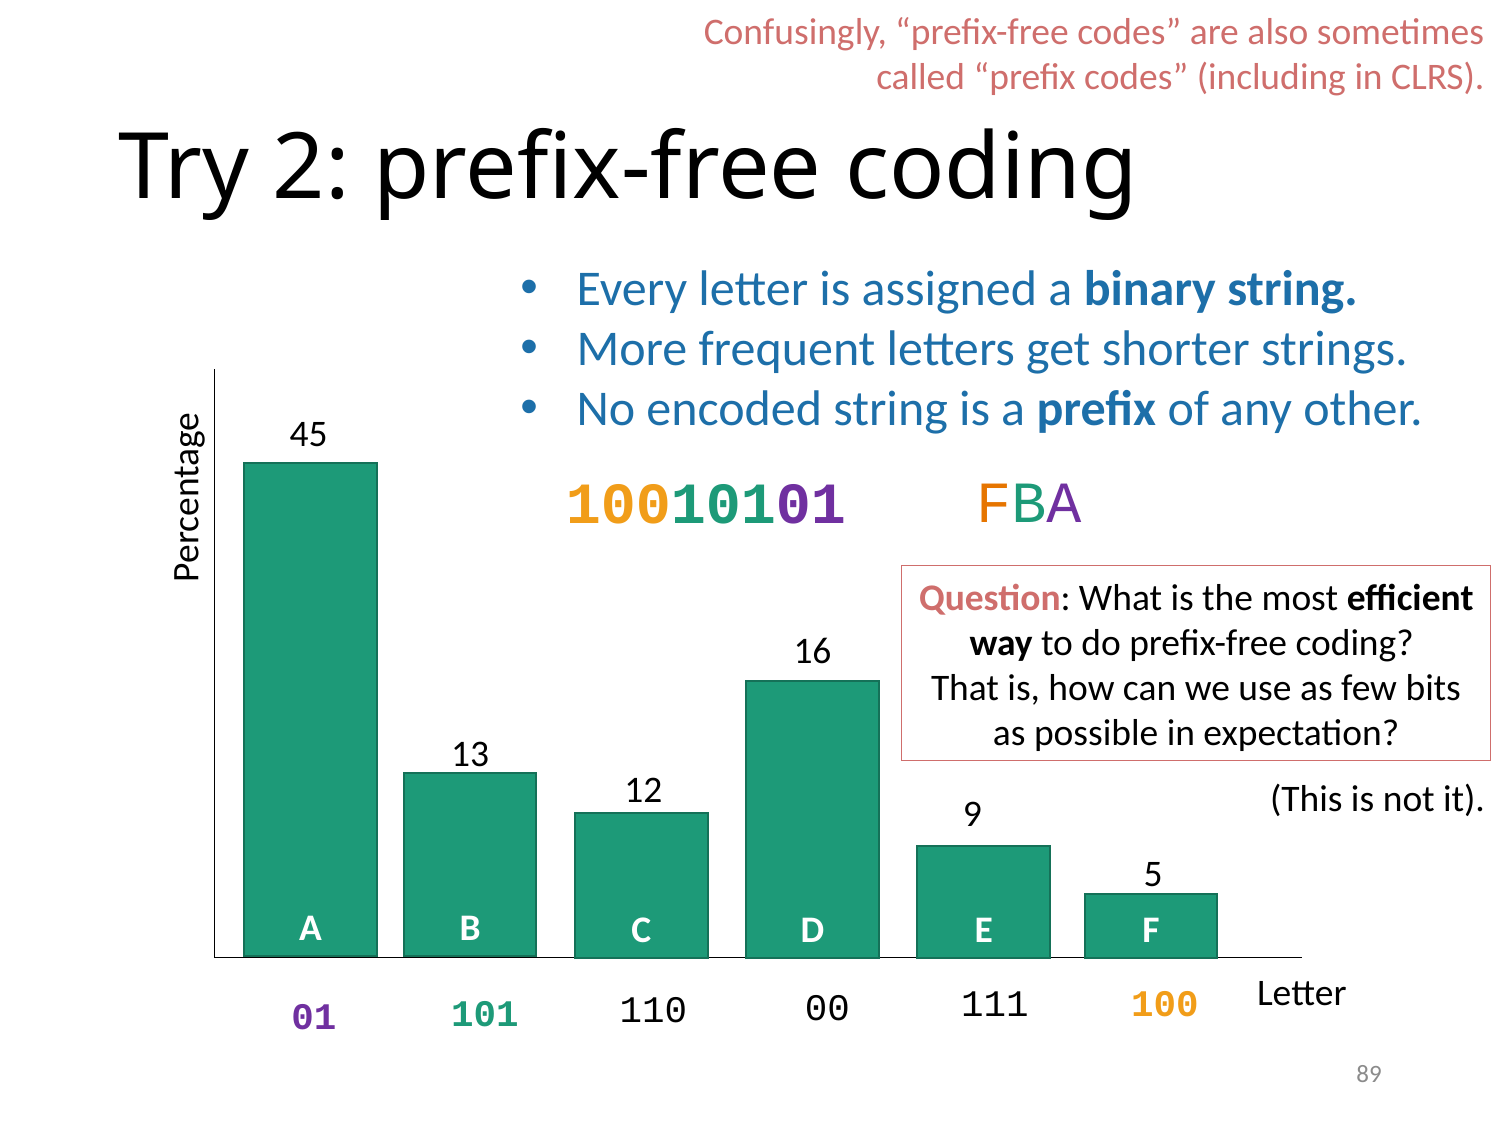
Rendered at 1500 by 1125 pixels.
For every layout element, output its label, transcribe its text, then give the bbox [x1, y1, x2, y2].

text_box 101 [436, 981, 575, 1041]
text_box D [745, 680, 880, 957]
text_box 12 [609, 757, 724, 818]
text_box Question: What is the most efficient way to do prefix-free coding? That is, how can we use as few bits as possible in expectation? [901, 565, 1491, 761]
text_box F [1084, 893, 1218, 957]
text_box Percentage [153, 330, 214, 597]
text_box 110 [604, 977, 744, 1037]
slide_number 89 [1059, 1042, 1397, 1103]
text_box 10010101 [550, 457, 1373, 543]
text_box E [916, 845, 1051, 957]
text_box 00 [790, 975, 866, 1036]
text_box (This is not it). [1113, 766, 1500, 827]
text_box 01 [276, 984, 352, 1045]
text_box FBA [961, 456, 1327, 542]
text_box 13 [436, 721, 550, 782]
text_box Letter [1242, 960, 1406, 1021]
text_box 5 [1128, 841, 1243, 902]
text_box 45 [274, 401, 389, 462]
text_box C [574, 812, 709, 957]
text_box Every letter is assigned a binary string. More frequent letters get shorter strings. No encoded string is a prefix of any other. [505, 248, 1481, 444]
text_box B [403, 772, 537, 957]
text_box 9 [948, 781, 1062, 842]
text_box A [243, 462, 378, 957]
text_box 100 [1116, 971, 1255, 1032]
title Try 2: prefix-free coding [103, 59, 1397, 278]
text_box 111 [946, 971, 1085, 1032]
text_box 16 [778, 618, 893, 679]
text_box Confusingly, “prefix-free codes” are also sometimes called “prefix codes” (including in CLRS). [623, 0, 1500, 105]
